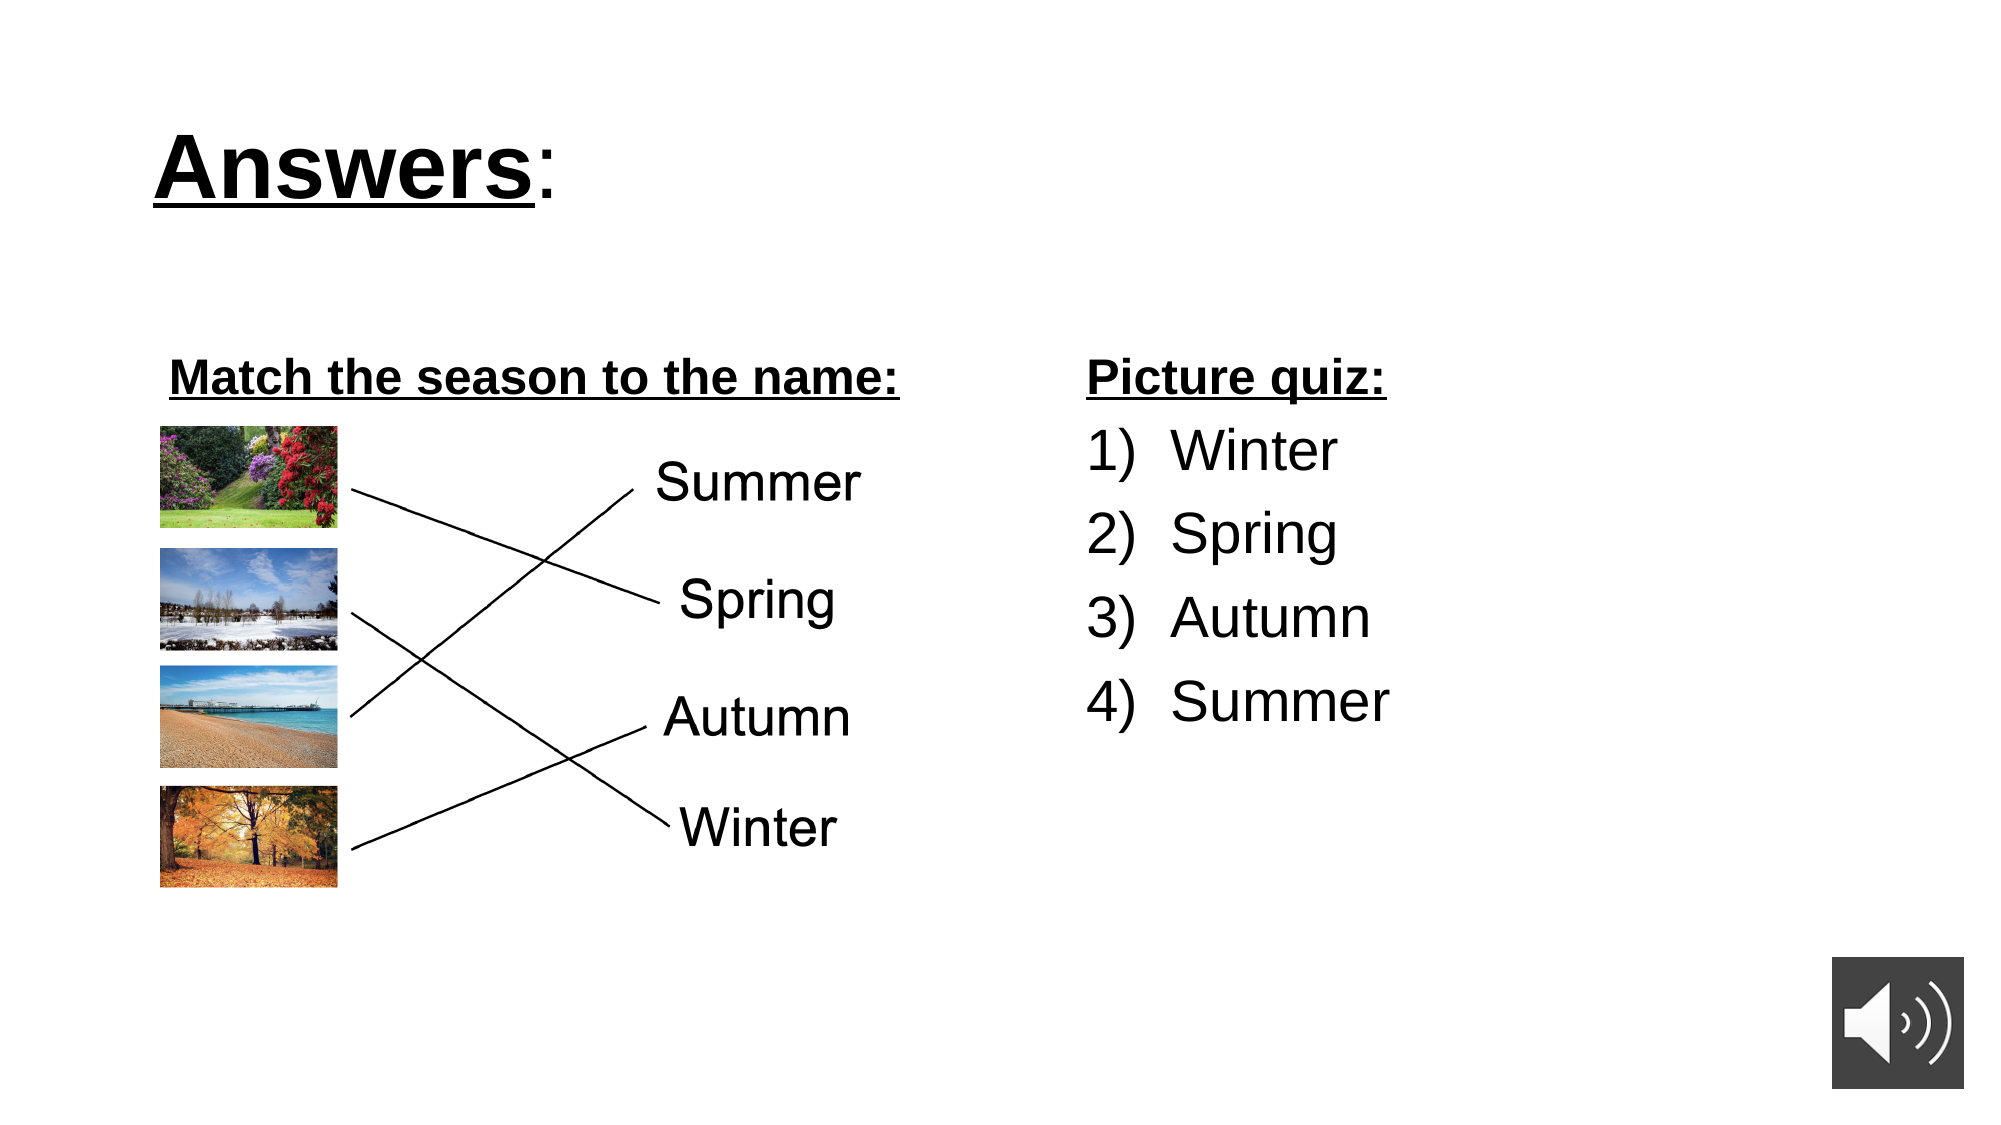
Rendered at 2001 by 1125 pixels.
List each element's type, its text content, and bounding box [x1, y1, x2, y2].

list Winter Spring Autumn Summer [1071, 412, 1918, 1017]
title Answers: [137, 59, 1863, 278]
picture [1831, 956, 1965, 1090]
list Picture quiz: [1071, 277, 1918, 412]
text_box Match the season to the name: [153, 277, 1000, 413]
picture [137, 412, 881, 896]
